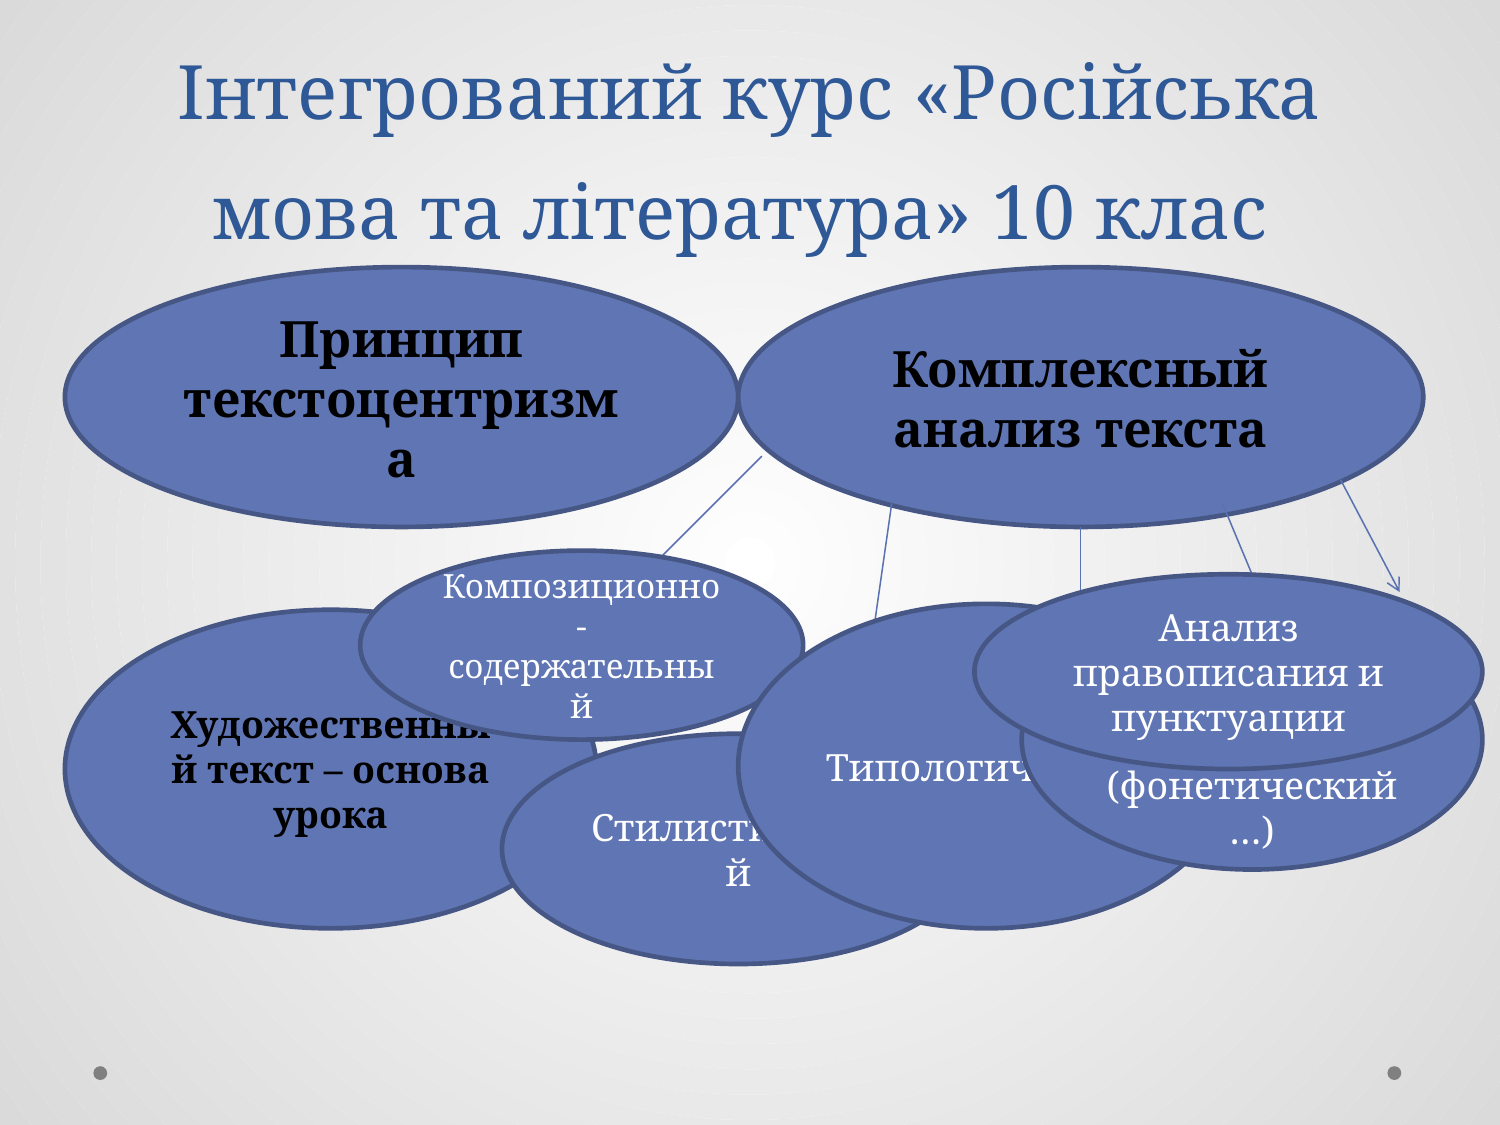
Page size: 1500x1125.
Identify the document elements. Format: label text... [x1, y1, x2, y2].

text_box Комплексный анализ текста [735, 264, 1426, 530]
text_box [855, 503, 892, 752]
text_box Композиционно-содержательный [357, 548, 806, 742]
text_box Анализ отдельных элементов (фонетический…) [1019, 701, 1485, 872]
title Інтегрований курс «Російська мова та література» 10 клас [75, 0, 1425, 263]
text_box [607, 455, 762, 610]
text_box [1222, 503, 1282, 646]
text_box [1340, 479, 1400, 593]
text_box Художественный текст – основа урока [62, 607, 598, 931]
text_box Типологический [735, 601, 1185, 931]
text_box Анализ правописания и пунктуации [972, 572, 1485, 772]
text_box Принцип текстоцентризма [62, 264, 738, 530]
text_box Стилистический [499, 731, 921, 967]
